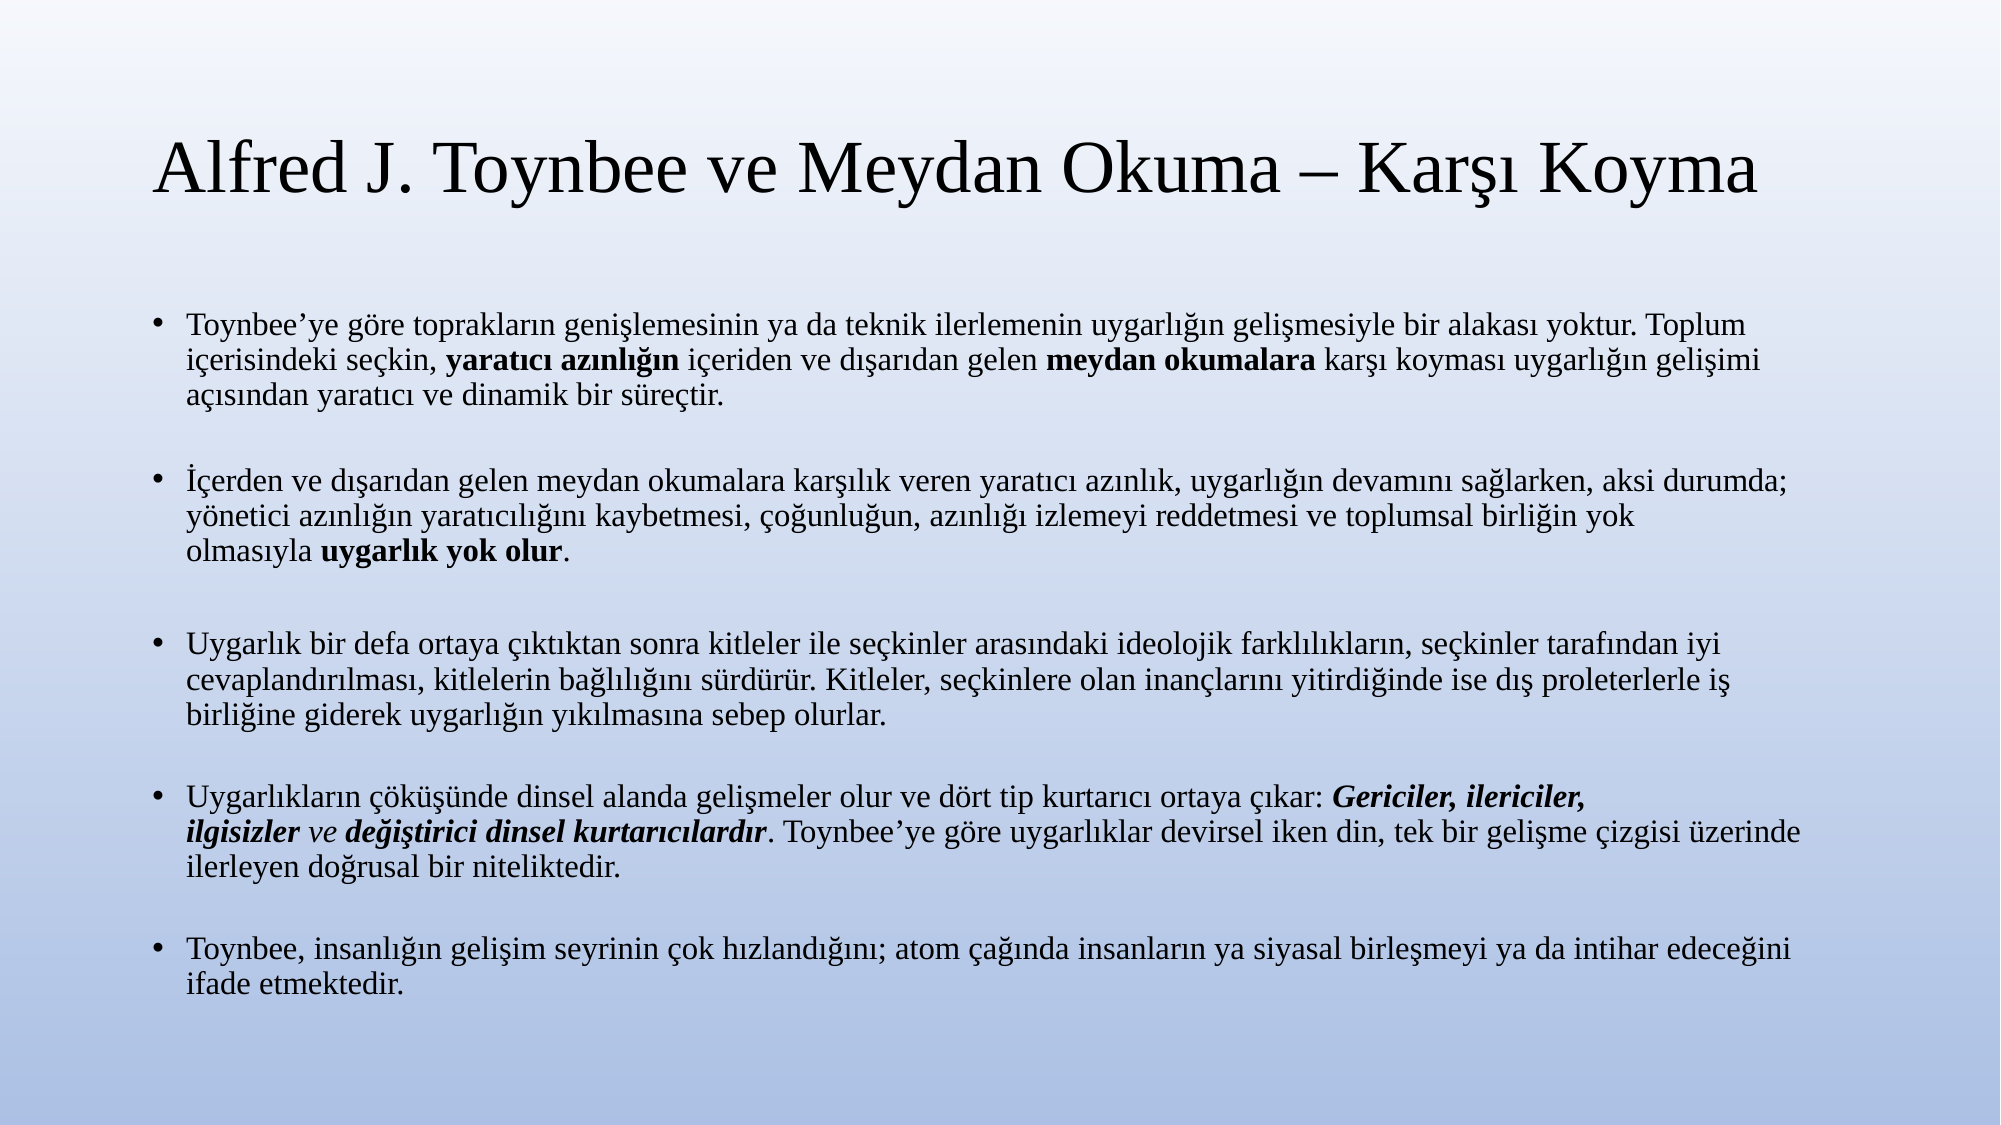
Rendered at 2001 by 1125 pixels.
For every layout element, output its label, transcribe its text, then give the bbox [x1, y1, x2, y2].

title Alfred J. Toynbee ve Meydan Okuma – Karşı Koyma [137, 59, 1863, 278]
list Toynbee’ye göre toprakların genişlemesinin ya da teknik ilerlemenin uygarlığın gelişmesiyle bir alakası yoktur. Toplum içerisindeki seçkin, yaratıcı azınlığın içeriden ve dışarıdan gelen meydan okumalara karşı koyması uygarlığın gelişimi açısından yaratıcı ve dinamik bir süreçtir. İçerden ve dışarıdan gelen meydan okumalara karşılık veren yaratıcı azınlık, uygarlığın devamını sağlarken, aksi durumda; yönetici azınlığın yaratıcılığını kaybetmesi, çoğunluğun, azınlığı izlemeyi reddetmesi ve toplumsal birliğin yok olmasıyla uygarlık yok olur. Uygarlık bir defa ortaya çıktıktan sonra kitleler ile seçkinler arasındaki ideolojik farklılıkların, seçkinler tarafından iyi cevaplandırılması, kitlelerin bağlılığını sürdürür. Kitleler, seçkinlere olan inançlarını yitirdiğinde ise dış proleterlerle iş birliğine giderek uygarlığın yıkılmasına sebep olurlar. Uygarlıkların çöküşünde dinsel alanda gelişmeler olur ve dört tip kurtarıcı ortaya çıkar: Gericiler, ilericiler, ilgisizler ve değiştirici dinsel kurtarıcılardır. Toynbee’ye göre uygarlıklar devirsel iken din, tek bir gelişme çizgisi üzerinde ilerleyen doğrusal bir niteliktedir. Toynbee, insanlığın gelişim seyrinin çok hızlandığını; atom çağında insanların ya siyasal birleşmeyi ya da intihar edeceğini ifade etmektedir. [137, 299, 1863, 1014]
